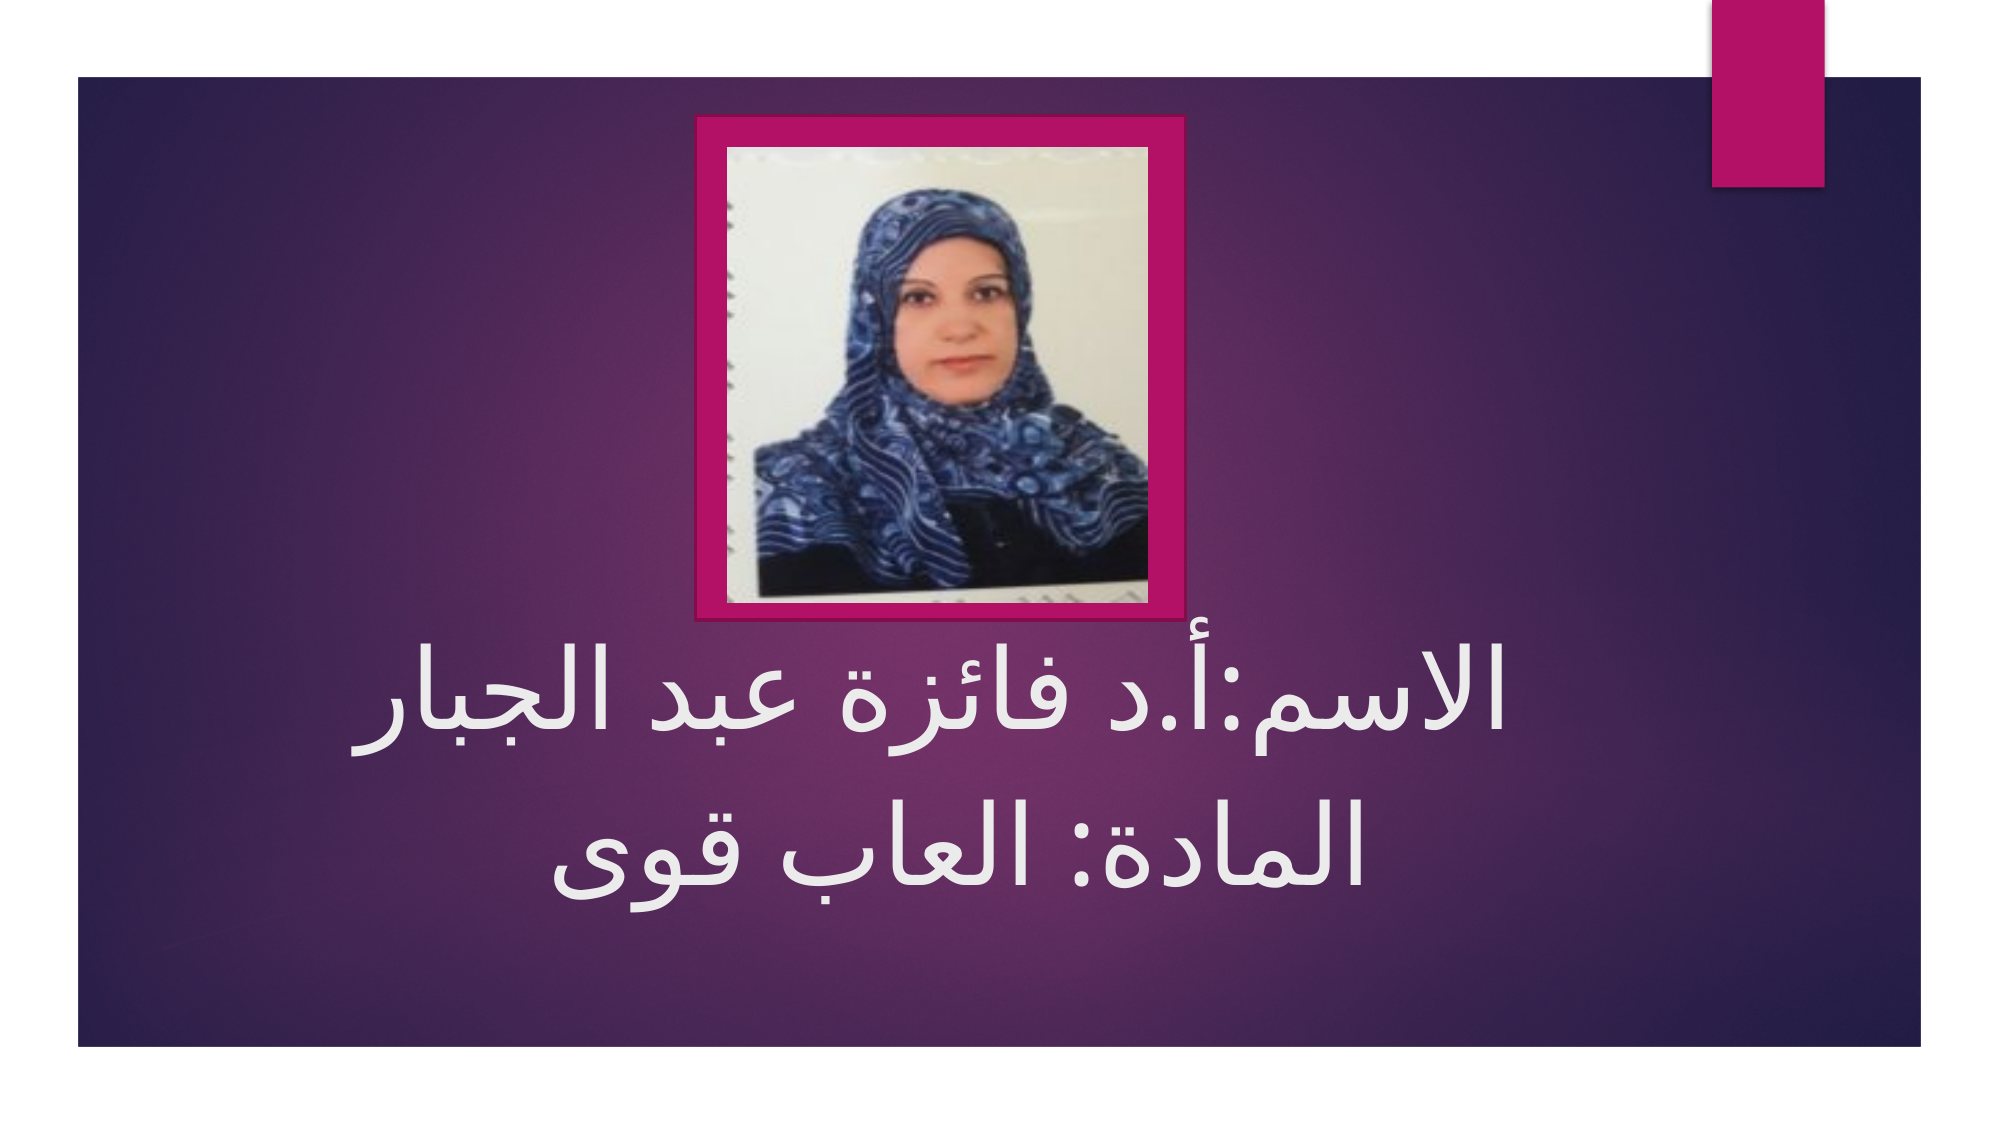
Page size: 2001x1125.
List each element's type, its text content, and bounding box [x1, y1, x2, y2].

title الاسم:أ.د فائزة عبد الجبار [211, 633, 1660, 760]
picture [726, 147, 1148, 603]
text_box [694, 114, 1187, 622]
text_box المادة: العاب قوى [236, 790, 1685, 916]
